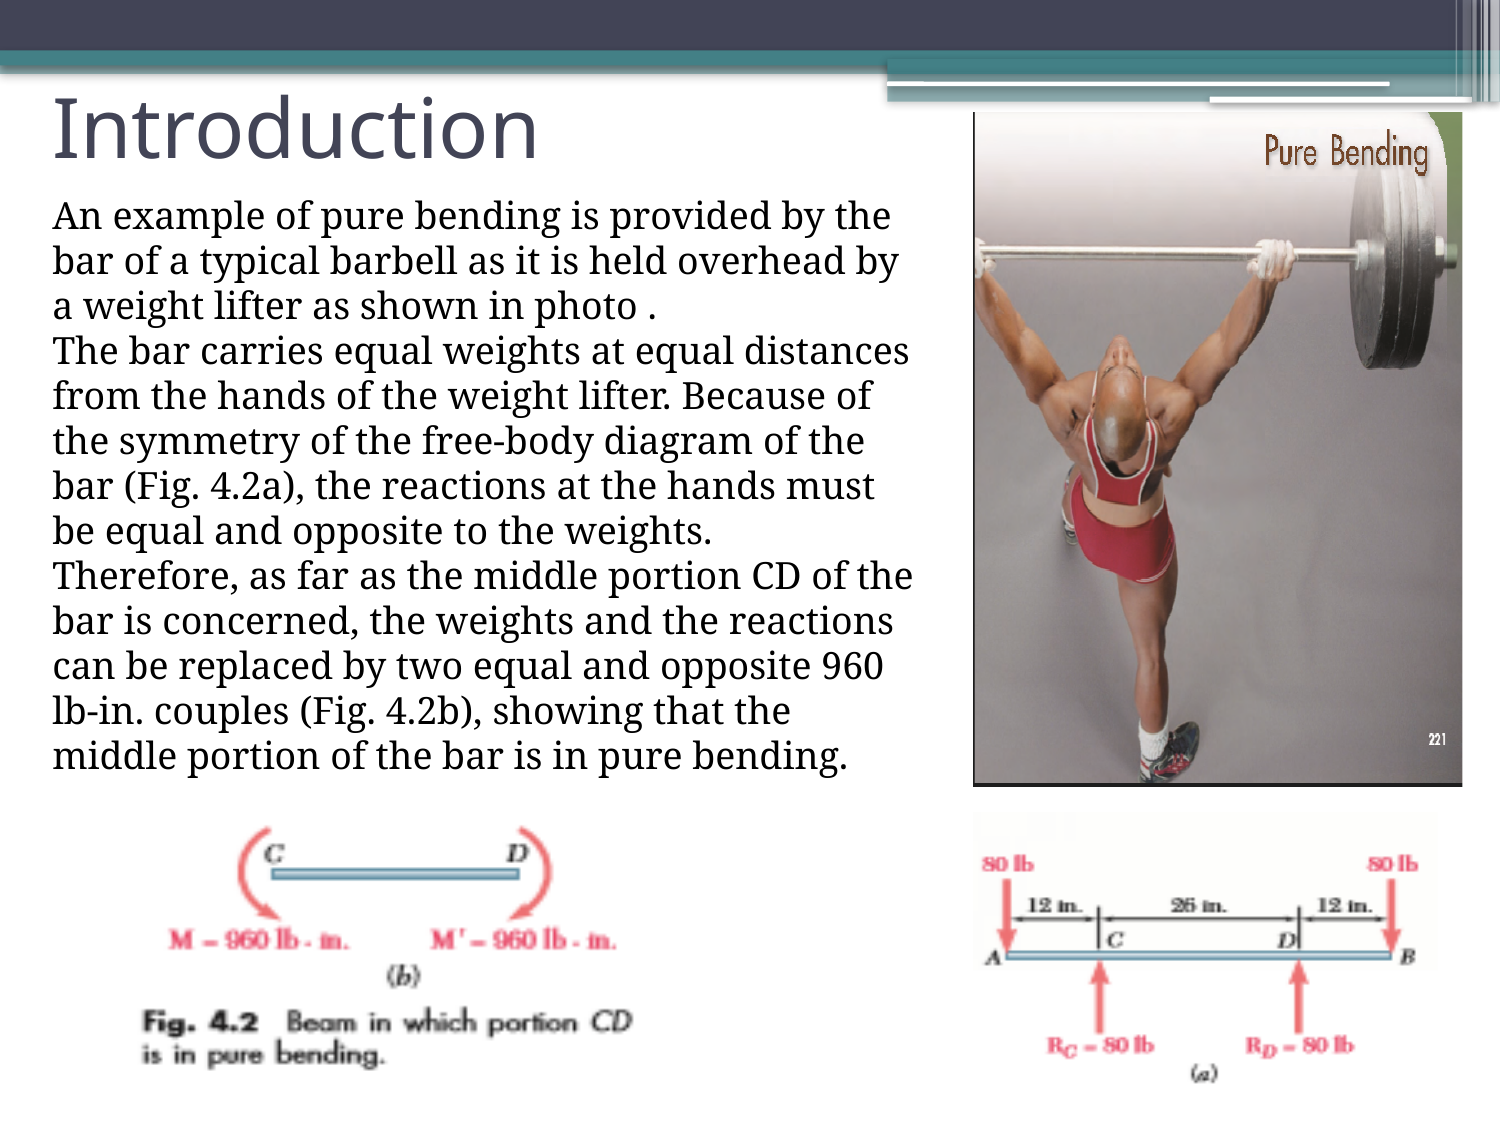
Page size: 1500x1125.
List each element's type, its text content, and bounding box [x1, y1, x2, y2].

text_box An example of pure bending is provided by the bar of a typical barbell as it is held overhead by a weight lifter as shown in photo . The bar carries equal weights at equal distances from the hands of the weight lifter. Because of the symmetry of the free-body diagram of the bar (Fig. 4.2a), the reactions at the hands must be equal and opposite to the weights. Therefore, as far as the middle portion CD of the bar is concerned, the weights and the reactions can be replaced by two equal and opposite 960 lb-in. couples (Fig. 4.2b), showing that the middle portion of the bar is in pure bending. [37, 184, 938, 785]
picture [972, 812, 1438, 1102]
title Introduction [37, 62, 563, 184]
picture [972, 112, 1463, 787]
picture [99, 790, 638, 1101]
